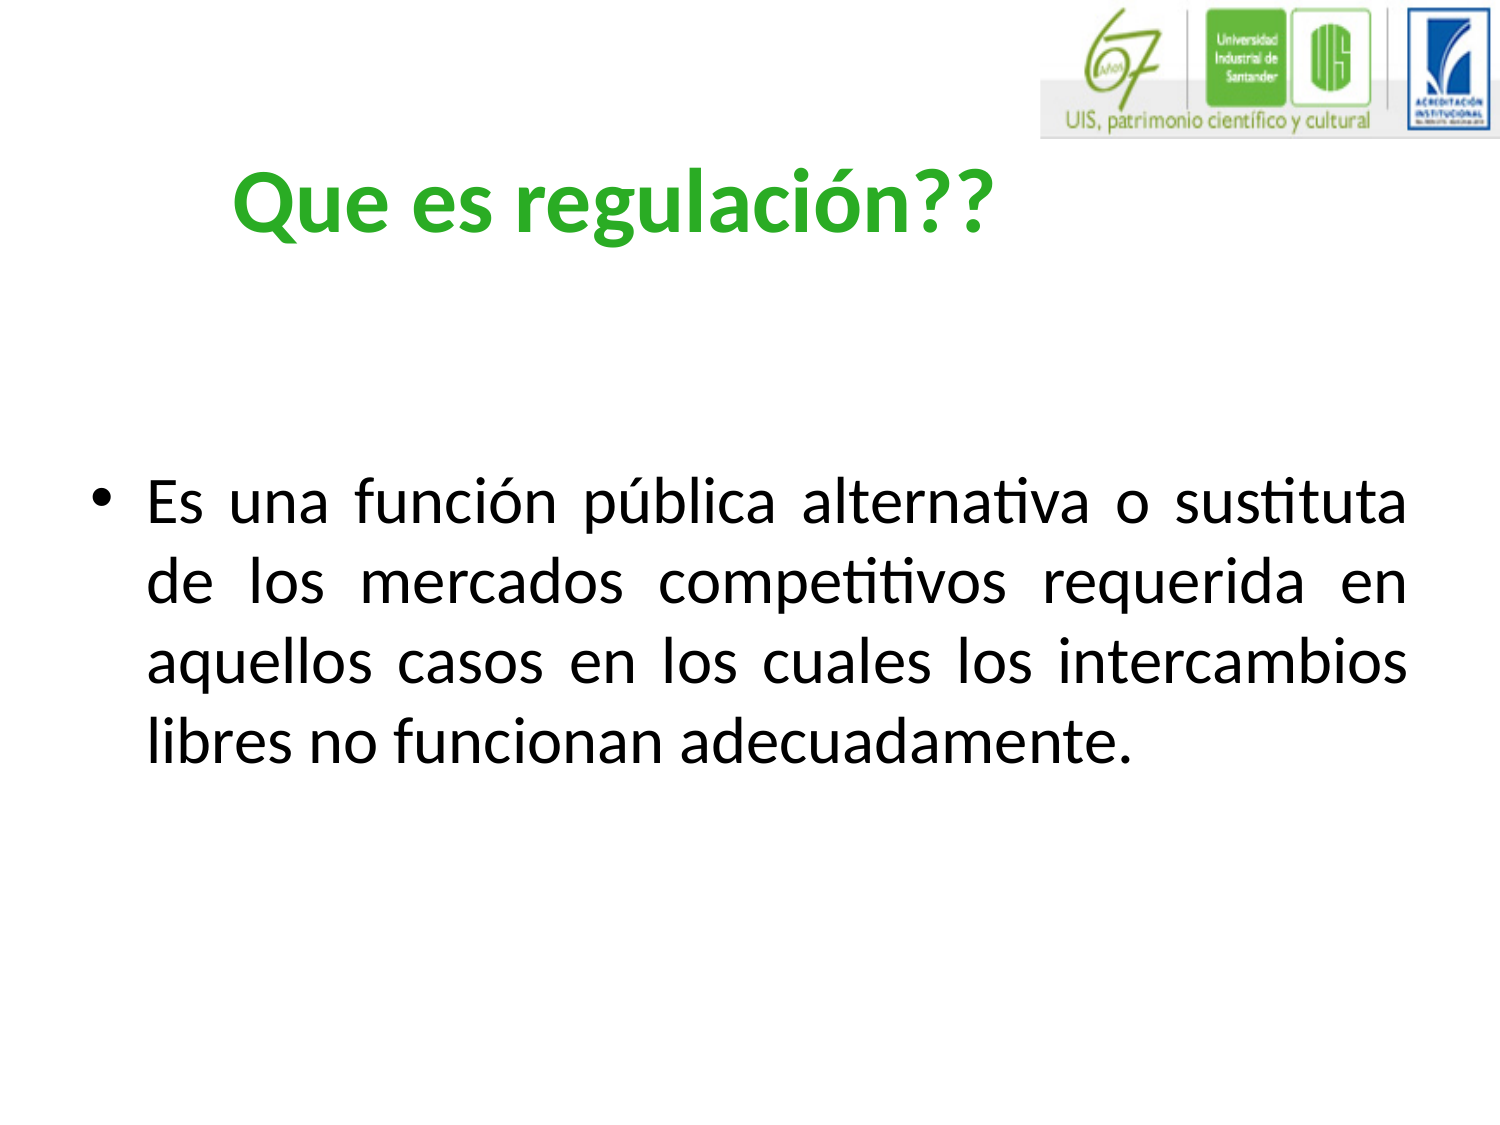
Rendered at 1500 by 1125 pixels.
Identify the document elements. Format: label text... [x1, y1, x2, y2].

picture [1040, 0, 1500, 139]
title Que es regulación?? [53, 101, 1177, 290]
list Es una función pública alternativa o sustituta de los mercados competitivos requerida en aquellos casos en los cuales los intercambios libres no funcionan adecuadamente. [75, 262, 1425, 1005]
